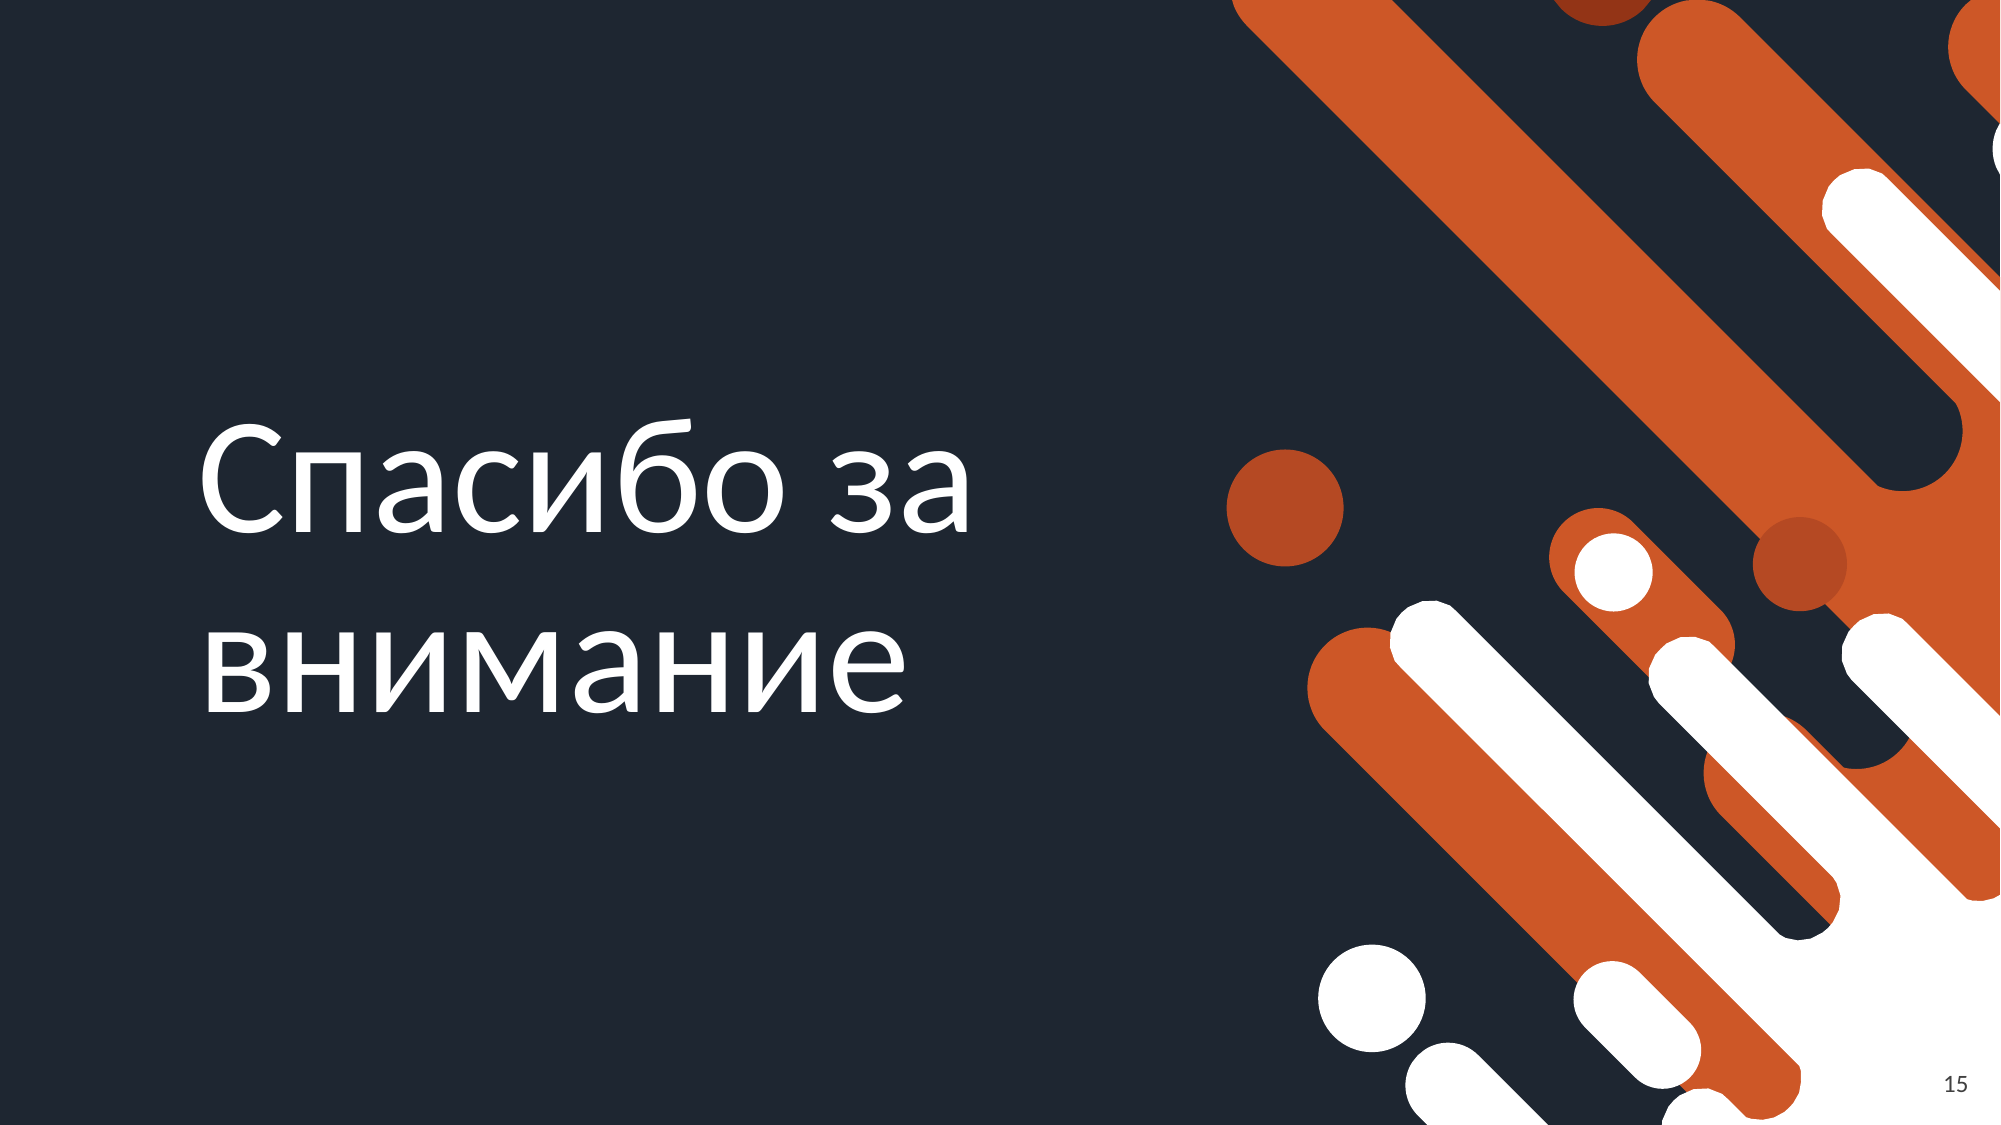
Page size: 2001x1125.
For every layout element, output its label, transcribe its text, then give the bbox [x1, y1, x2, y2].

title Спасибо за внимание [182, 368, 1000, 757]
slide_number 15 [1533, 1052, 1984, 1113]
